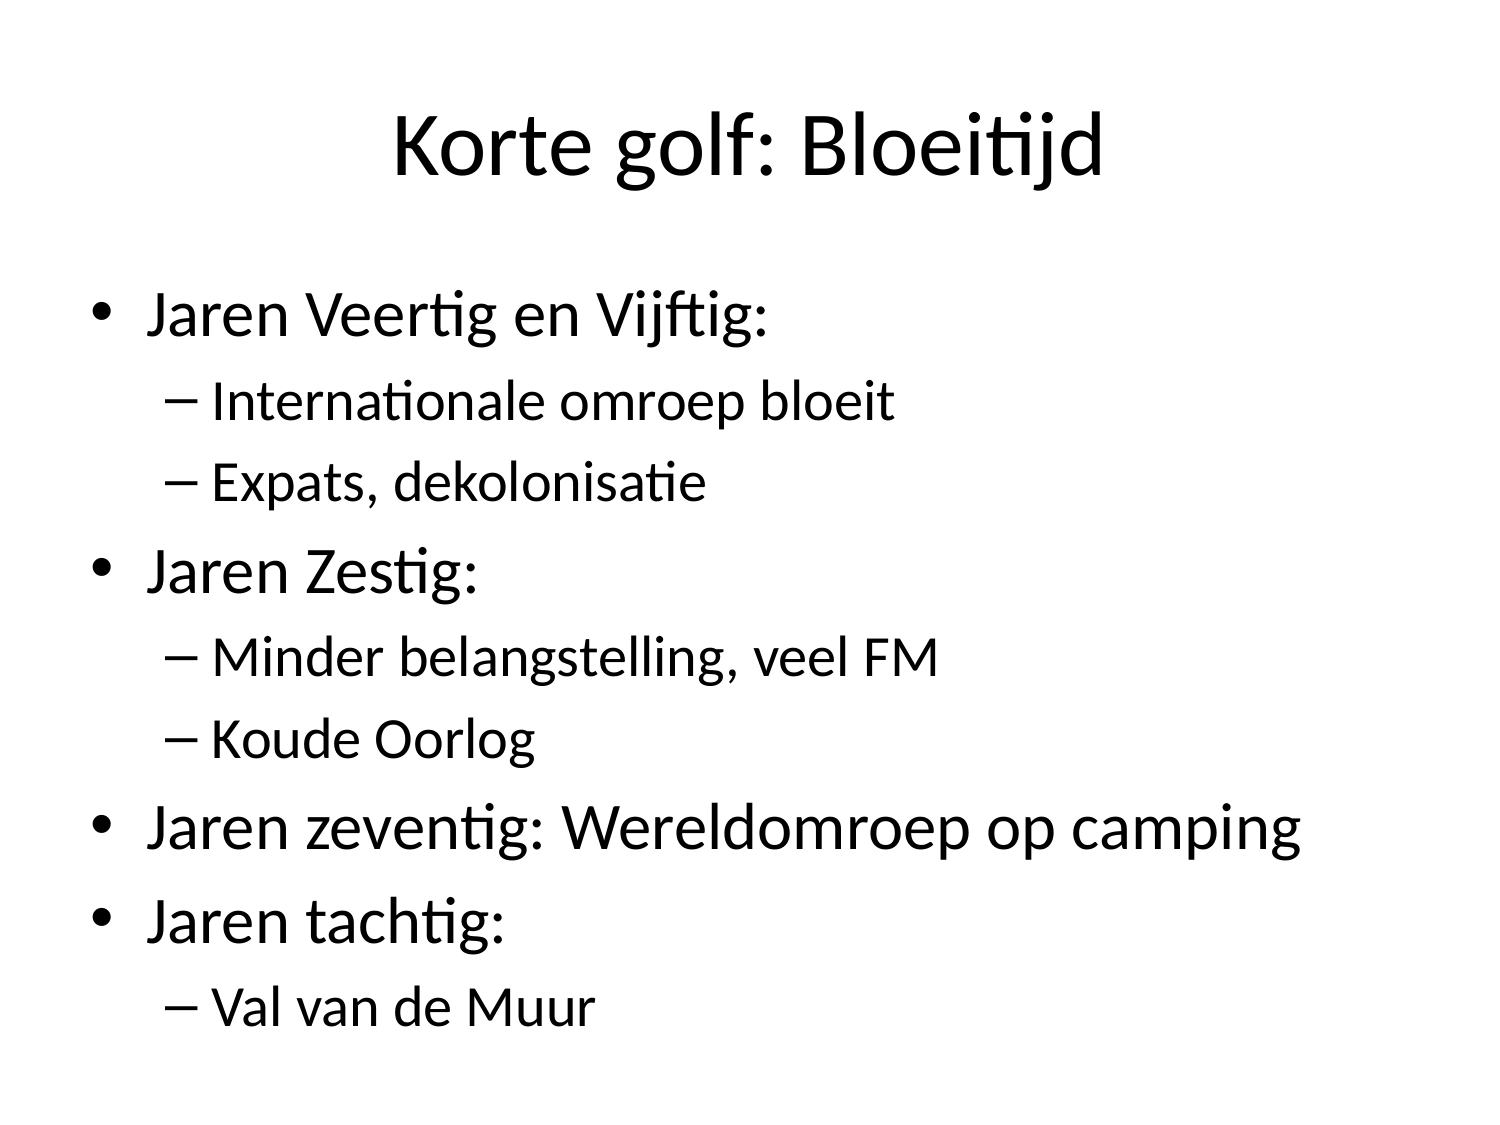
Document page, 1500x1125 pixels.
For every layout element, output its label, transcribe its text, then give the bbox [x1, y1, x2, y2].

title Korte golf: Bloeitijd [75, 45, 1425, 233]
list Jaren Veertig en Vijftig: Internationale omroep bloeit Expats, dekolonisatie Jaren Zestig: Minder belangstelling, veel FM Koude Oorlog Jaren zeventig: Wereldomroep op camping Jaren tachtig: Val van de Muur [75, 262, 1425, 1094]
